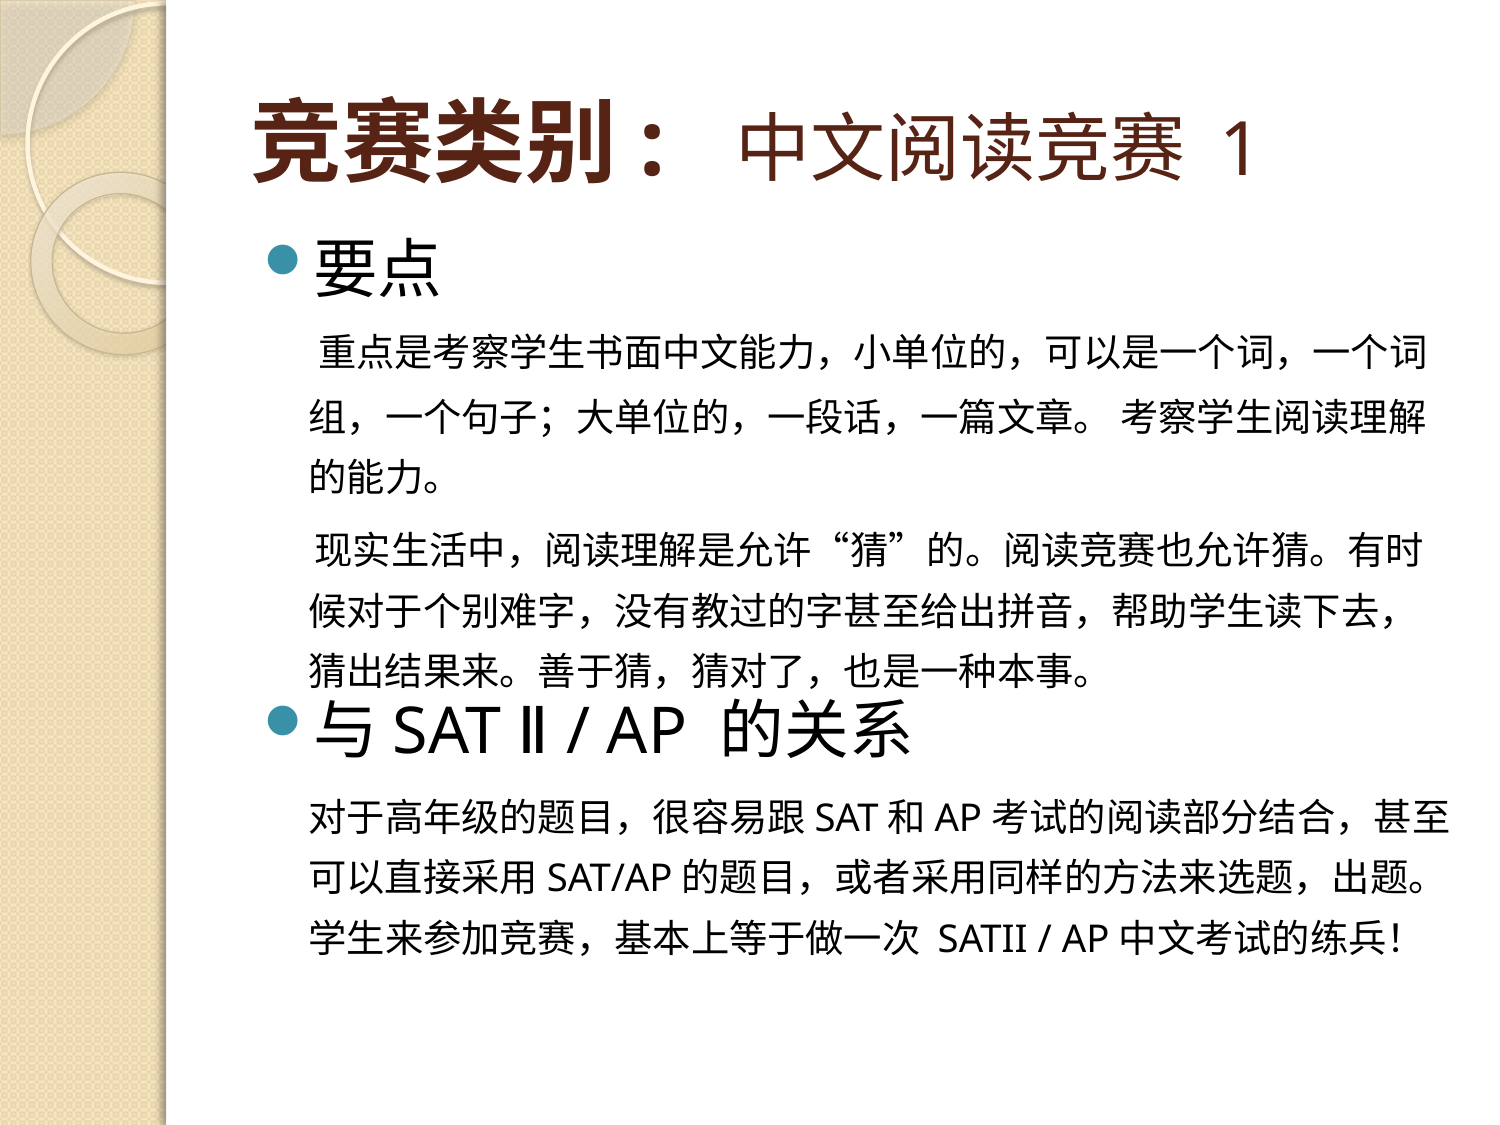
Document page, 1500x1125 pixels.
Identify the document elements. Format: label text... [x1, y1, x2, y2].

list 要点 重点是考察学生书面中文能力，小单位的，可以是一个词，一个词组，一个句子；大单位的，一段话，一篇文章。 考察学生阅读理解的能力。 现实生活中，阅读理解是允许“猜”的。阅读竞赛也允许猜。有时候对于个别难字，没有教过的字甚至给出拼音，帮助学生读下去， 猜出结果来。善于猜，猜对了，也是一种本事。 与SAT Ⅱ / AP 的关系 对于高年级的题目，很容易跟SAT和AP考试的阅读部分结合，甚至可以直接采用SAT/AP的题目，或者采用同样的方法来选题，出题。学生来参加竞赛，基本上等于做一次 SATII / AP中文考试的练兵！ [235, 237, 1466, 1025]
title 竞赛类别: 中文阅读竞赛 1 [235, 45, 1466, 233]
